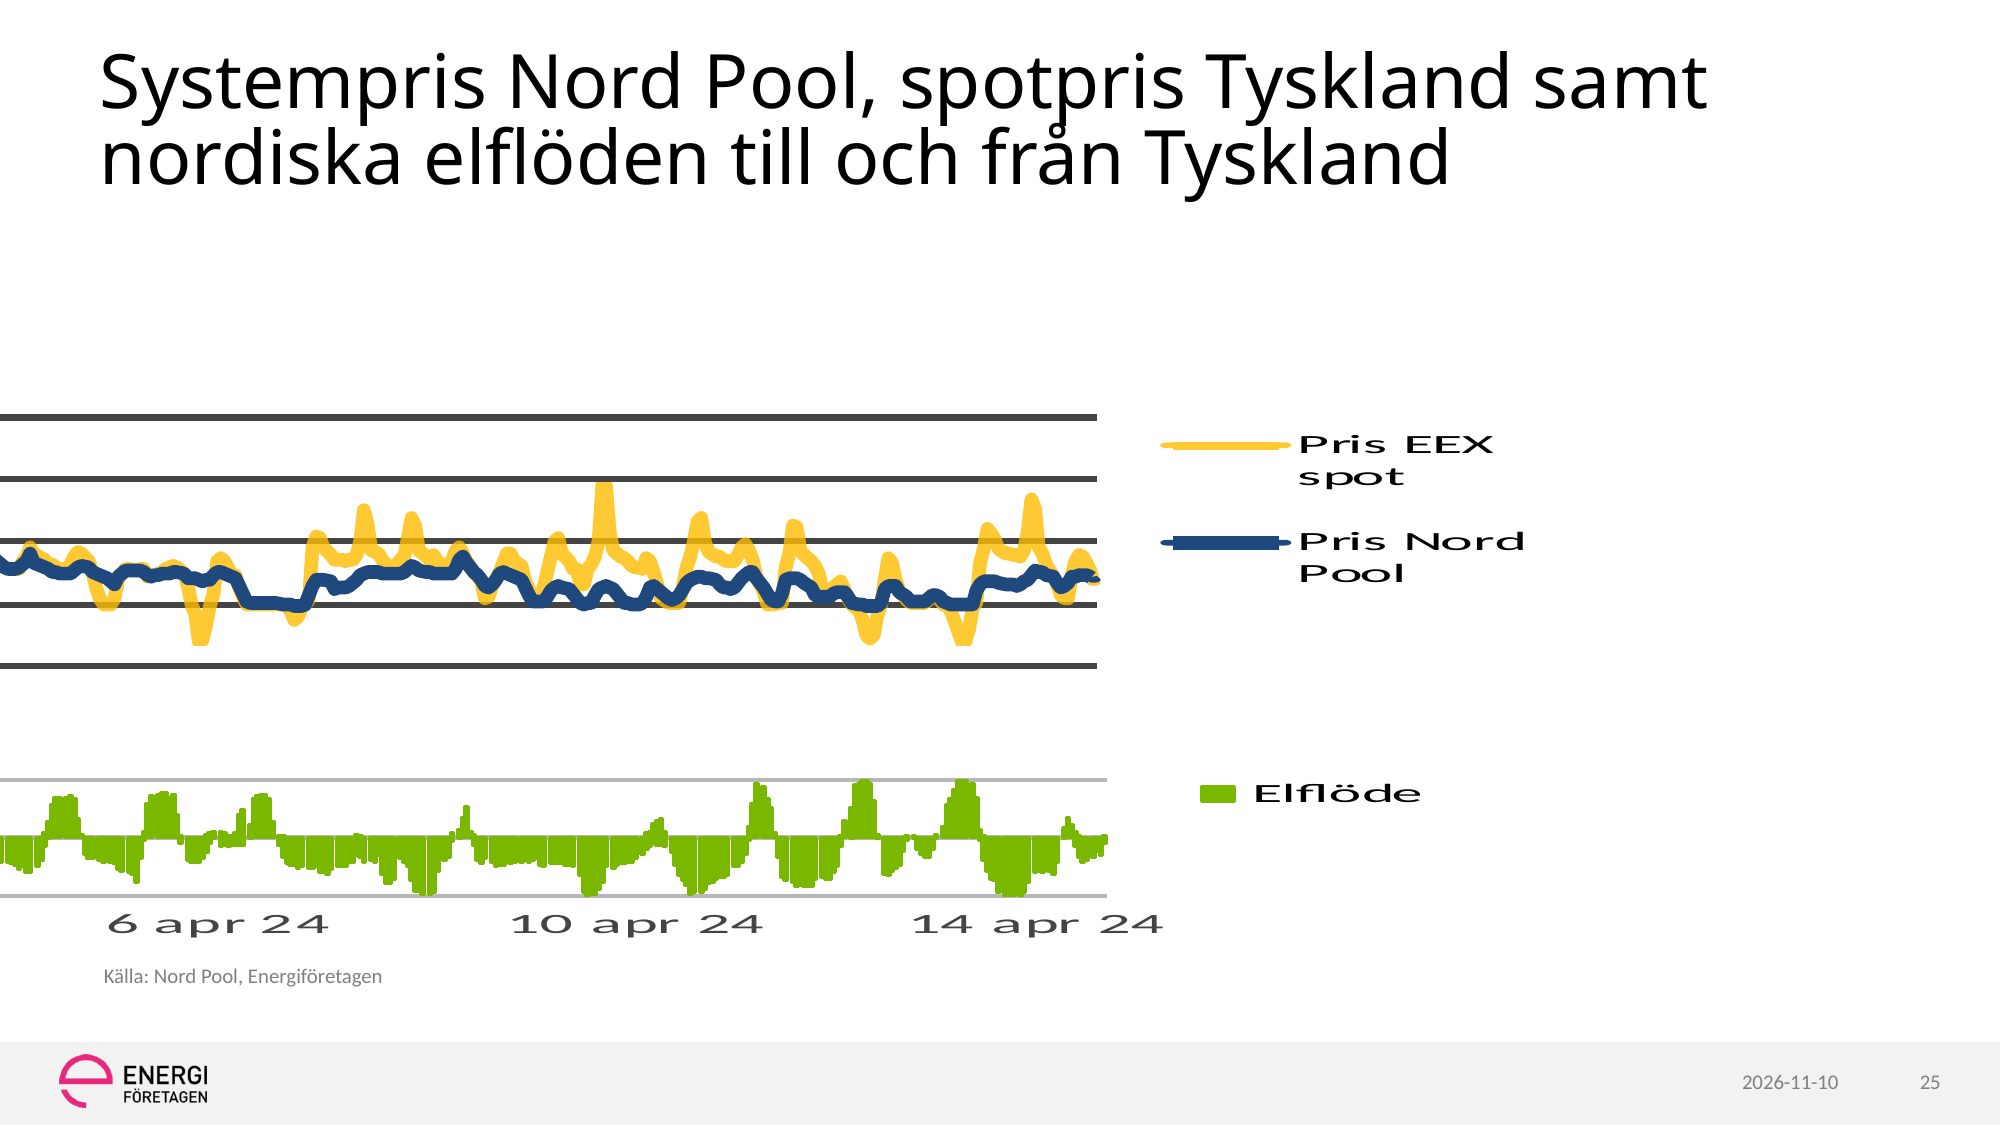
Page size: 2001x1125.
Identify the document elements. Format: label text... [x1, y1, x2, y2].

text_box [0, 223, 2000, 1116]
title Systempris Nord Pool, spotpris Tyskland samt nordiska elflöden till och från Tyskland [99, 61, 1900, 200]
